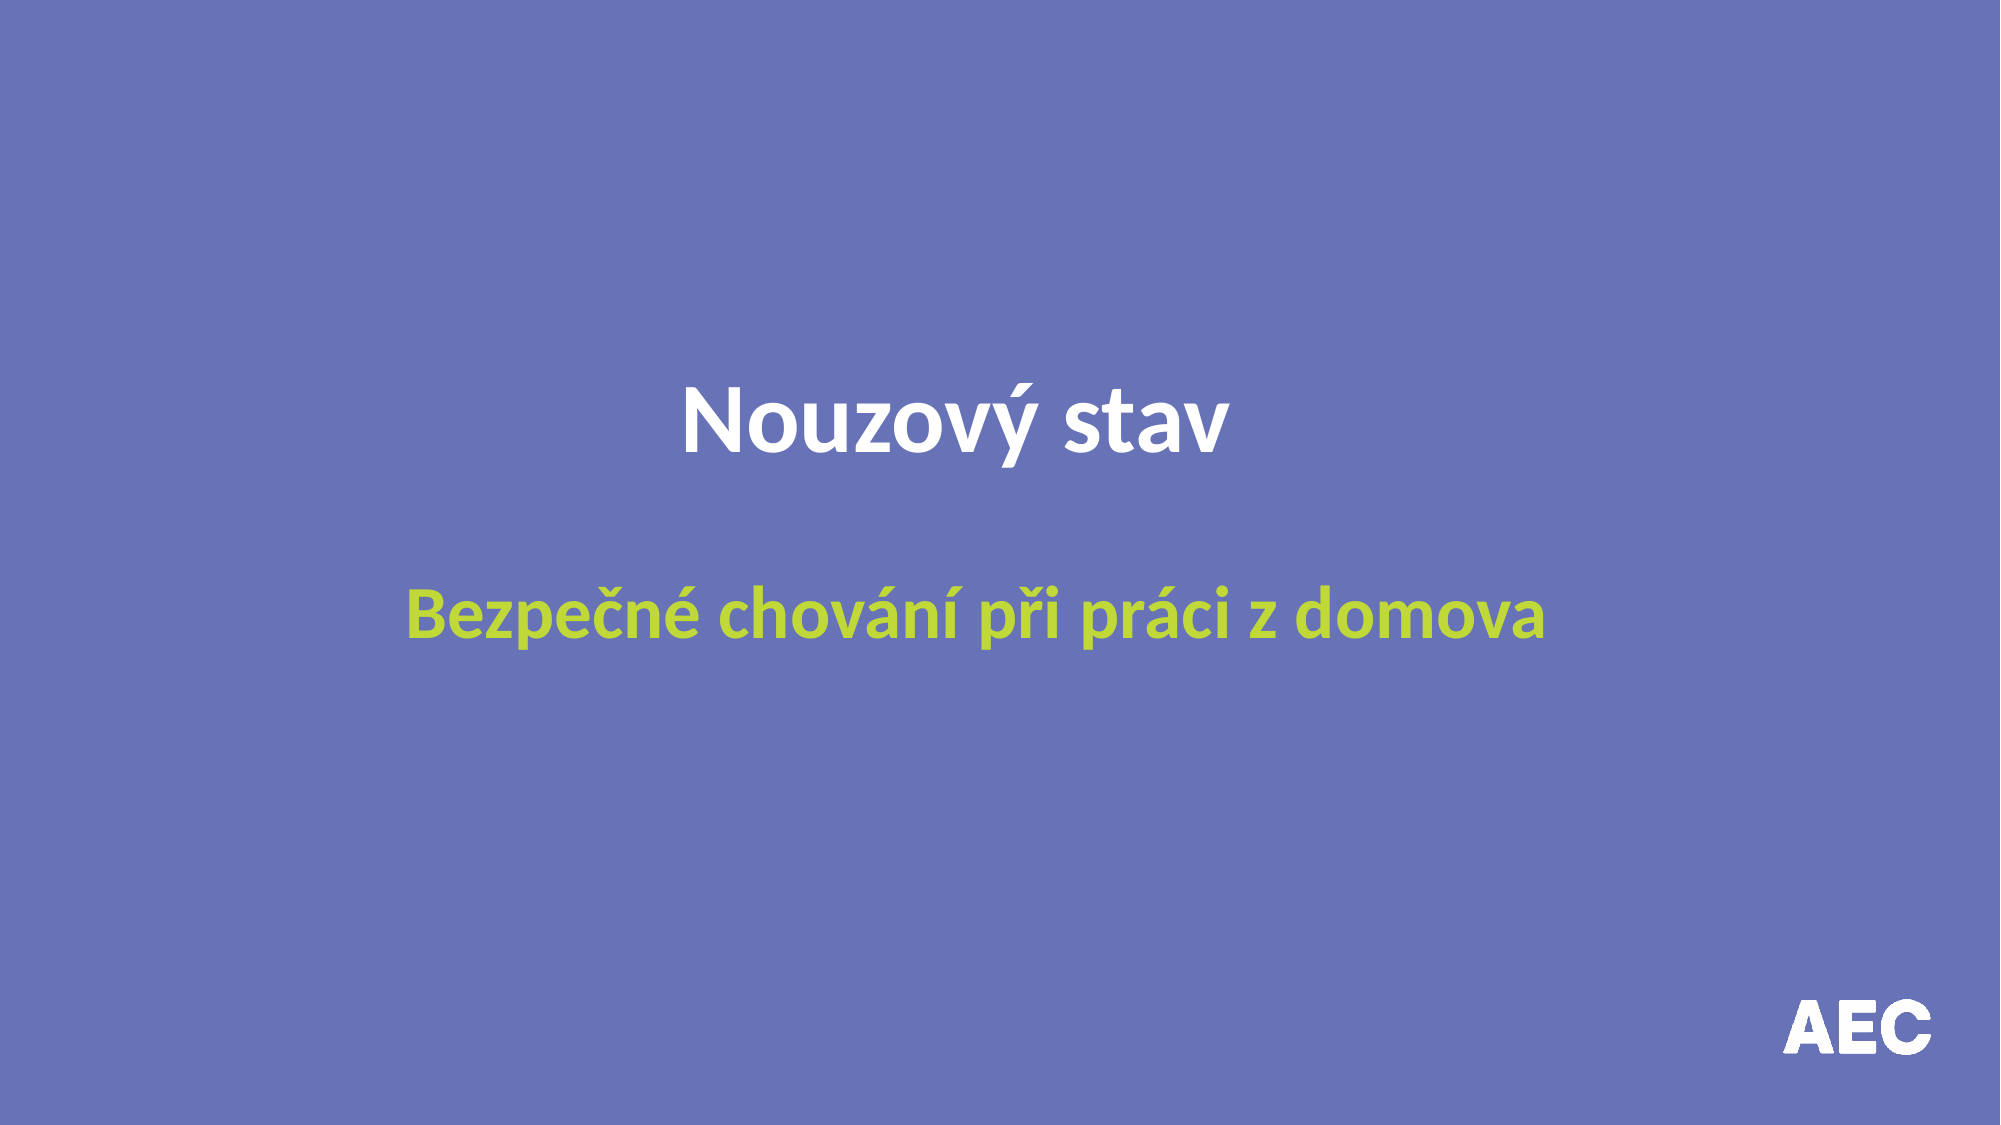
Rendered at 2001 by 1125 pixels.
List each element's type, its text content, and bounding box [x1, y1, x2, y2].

title Nouzový stav [114, 155, 1798, 486]
subtitle Bezpečné chování při práci z domova [135, 575, 1819, 776]
picture [1783, 999, 1931, 1055]
